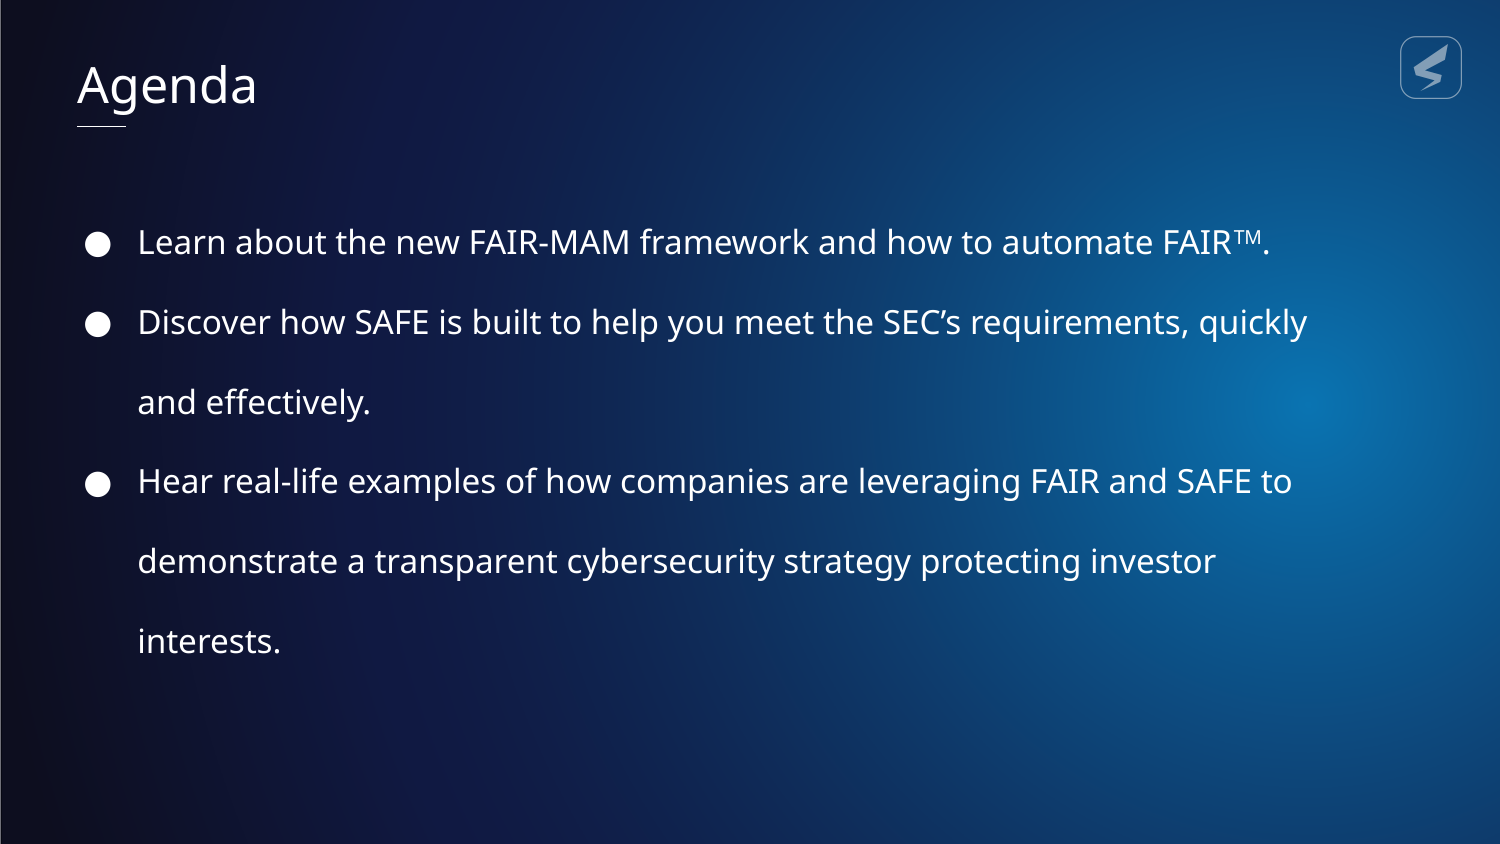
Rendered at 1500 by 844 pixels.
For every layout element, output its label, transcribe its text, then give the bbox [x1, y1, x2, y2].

text_box Learn about the new FAIR-MAM framework and how to automate FAIRTM. Discover how SAFE is built to help you meet the SEC’s requirements, quickly and effectively. Hear real-life examples of how companies are leveraging FAIR and SAFE to demonstrate a transparent cybersecurity strategy protecting investor interests. [62, 166, 1357, 676]
text_box Agenda [62, 49, 1254, 128]
picture [0, 0, 1500, 844]
